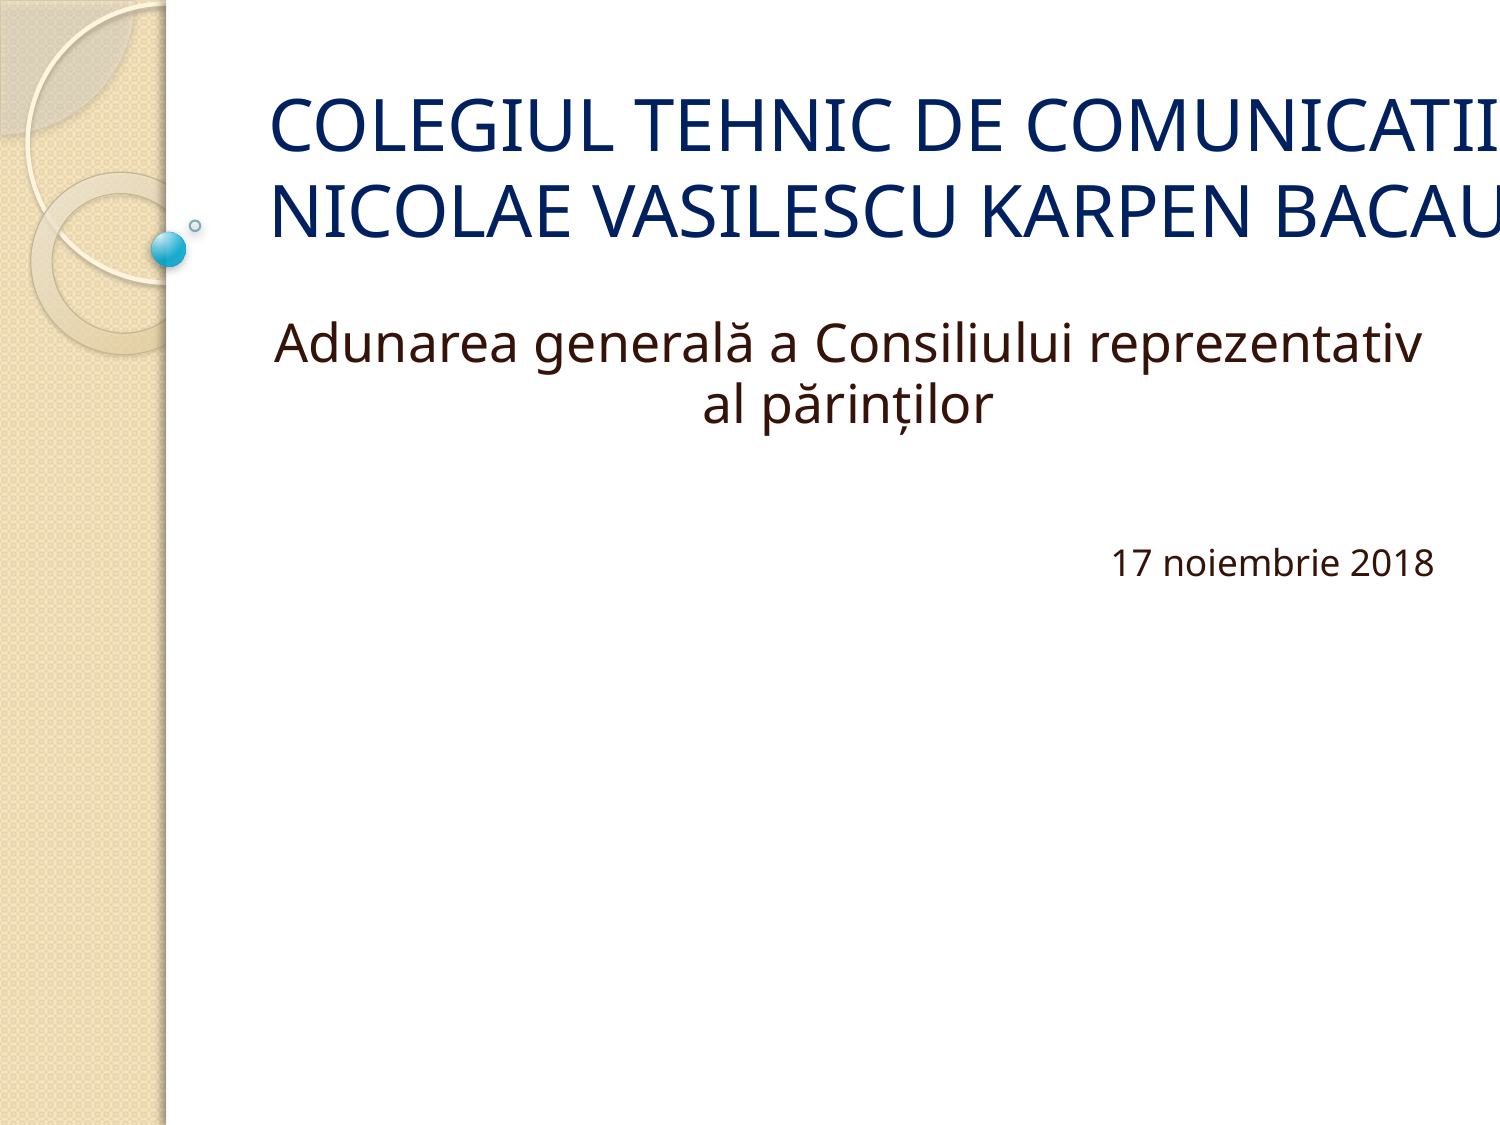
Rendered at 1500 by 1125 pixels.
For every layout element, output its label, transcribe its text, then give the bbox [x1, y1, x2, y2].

subtitle Adunarea generală a Consiliului reprezentativ al părinților 17 noiembrie 2018 [234, 303, 1450, 591]
text_box COLEGIUL TEHNIC DE COMUNICATII NICOLAE VASILESCU KARPEN BACAU [253, 66, 1500, 260]
